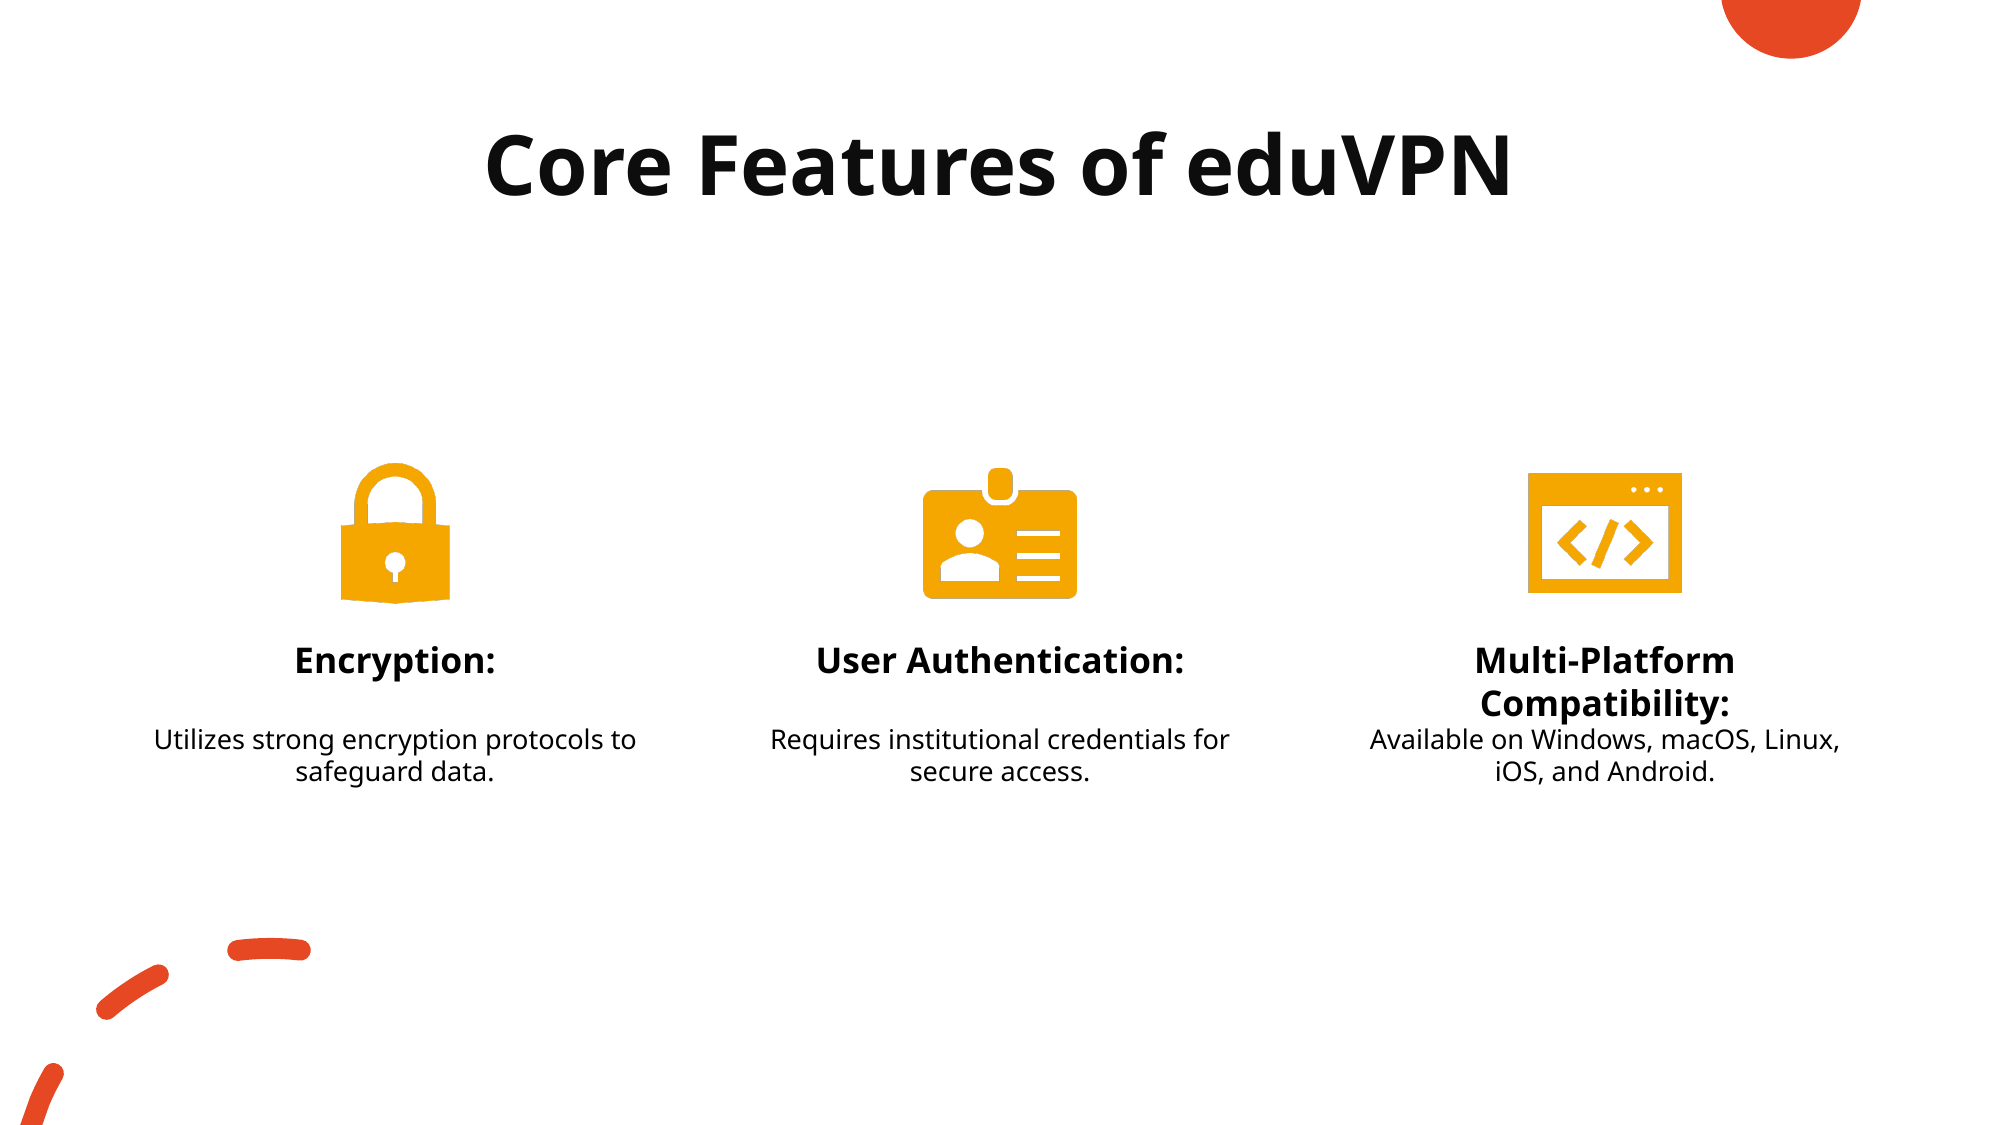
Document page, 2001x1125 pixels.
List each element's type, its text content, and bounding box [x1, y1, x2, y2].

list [137, 299, 1863, 933]
title Core Features of eduVPN [137, 59, 1863, 278]
